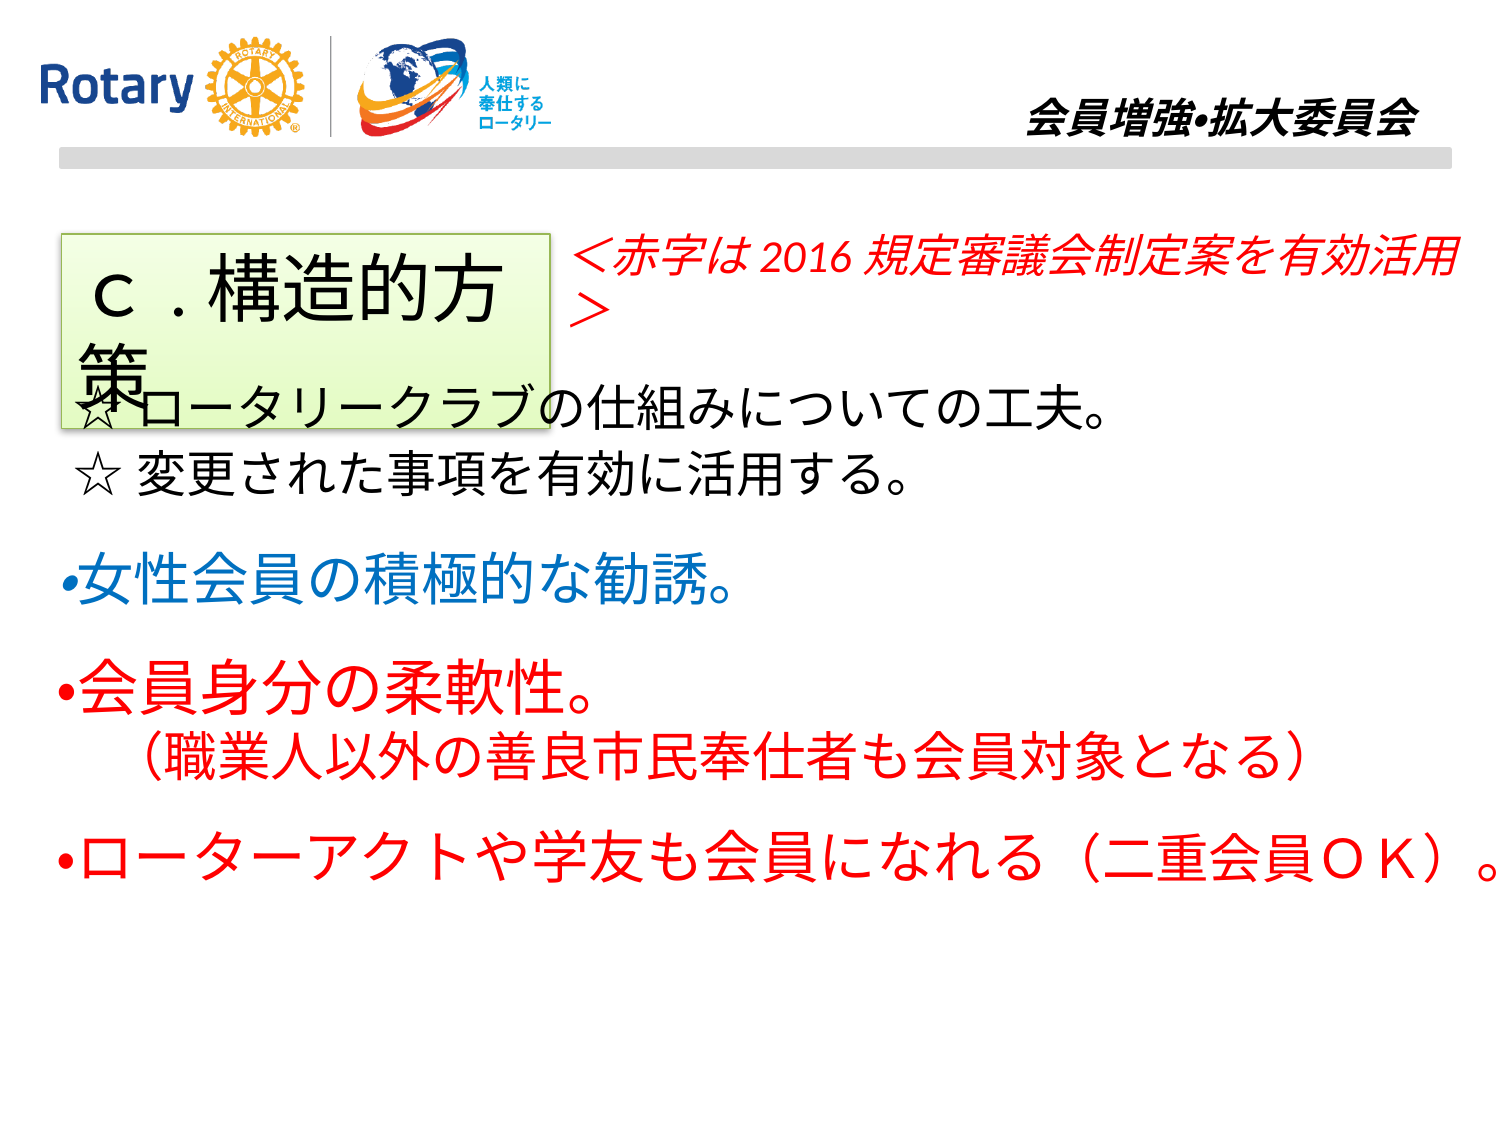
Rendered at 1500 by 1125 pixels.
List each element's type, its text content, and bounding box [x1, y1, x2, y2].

text_box ・女性会員の積極的な勧誘。 ・会員身分の柔軟性。 （職業人以外の善良市民奉仕者も会員対象となる） ・ローターアクトや学友も会員になれる（二重会員ＯＫ）。 [41, 529, 1500, 1006]
picture [40, 36, 551, 137]
text_box ☆ロータリークラブの仕組みについての工夫。 [58, 373, 1409, 439]
text_box ＜赤字は2016規定審議会制定案を有効活用＞ [549, 249, 1500, 315]
text_box ｃ.構造的方策 [61, 233, 551, 373]
text_box [59, 147, 1452, 169]
text_box ☆変更された事項を有効に活用する。 [58, 440, 1409, 506]
text_box 会員増強・拡大委員会 [80, 84, 1431, 150]
